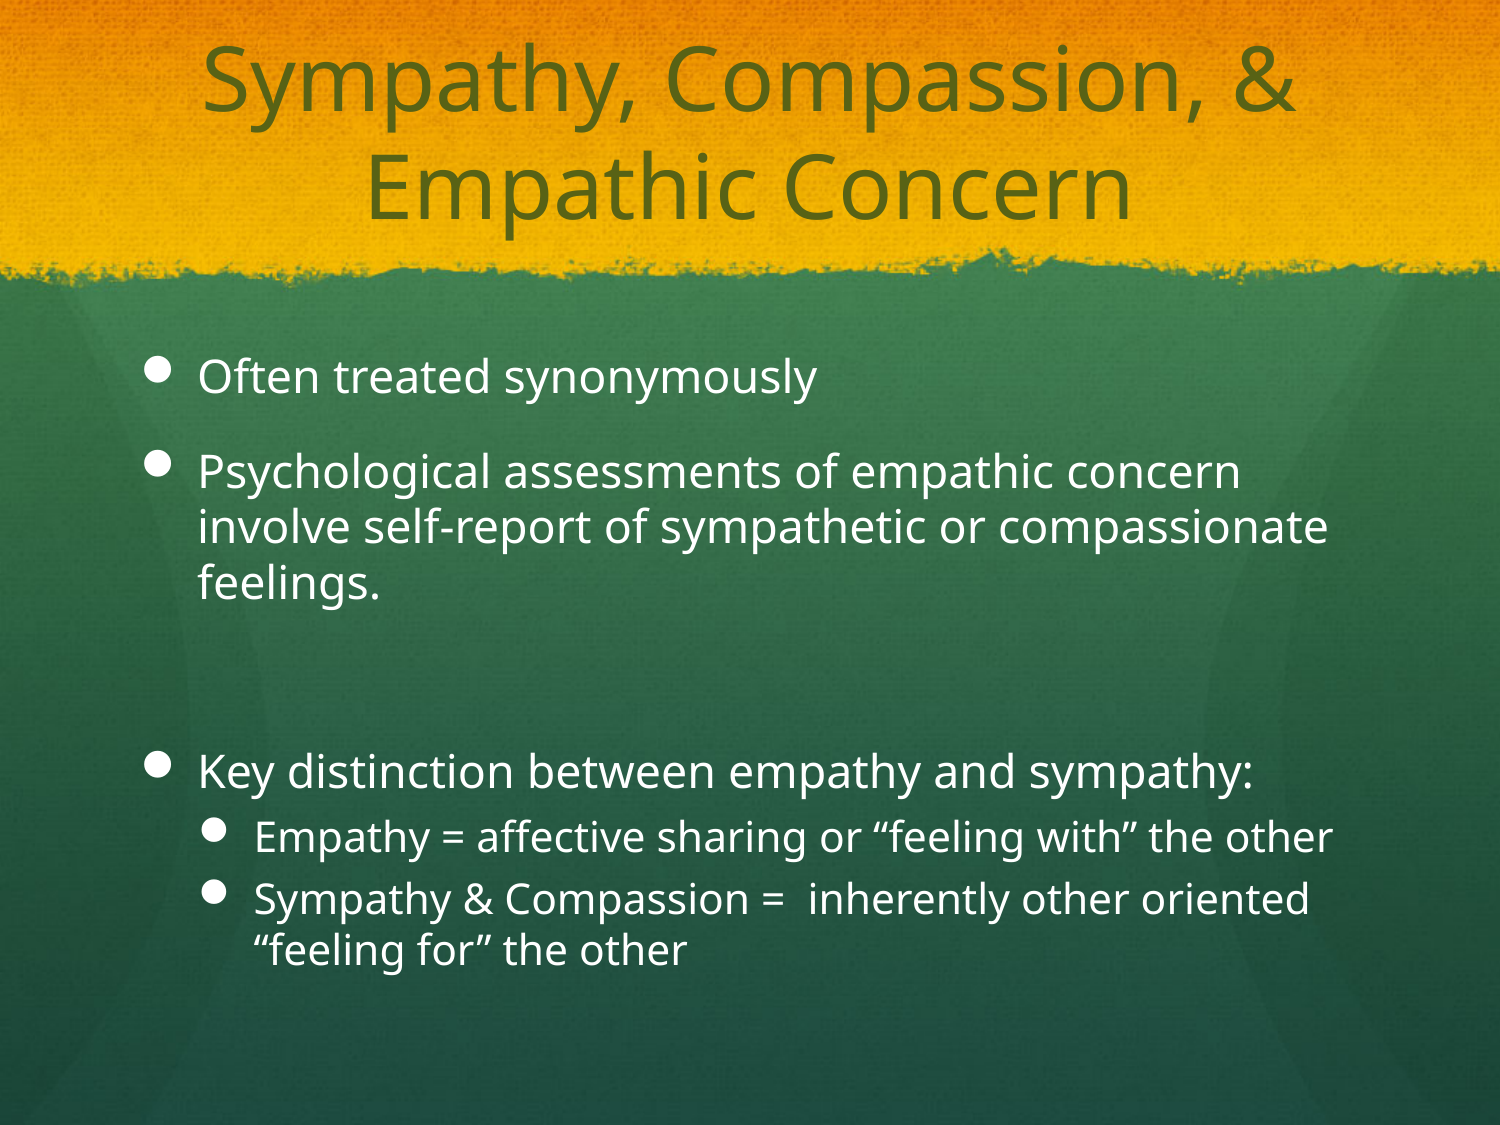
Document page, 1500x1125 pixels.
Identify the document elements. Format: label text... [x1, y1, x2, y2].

title Sympathy, Compassion, & Empathic Concern [125, 13, 1375, 246]
picture [0, 0, 1500, 1125]
list Often treated synonymously Psychological assessments of empathic concern involve self-report of sympathetic or compassionate feelings. Key distinction between empathy and sympathy: Empathy = affective sharing or “feeling with” the other Sympathy & Compassion = inherently other oriented “feeling for” the other [125, 339, 1375, 1026]
